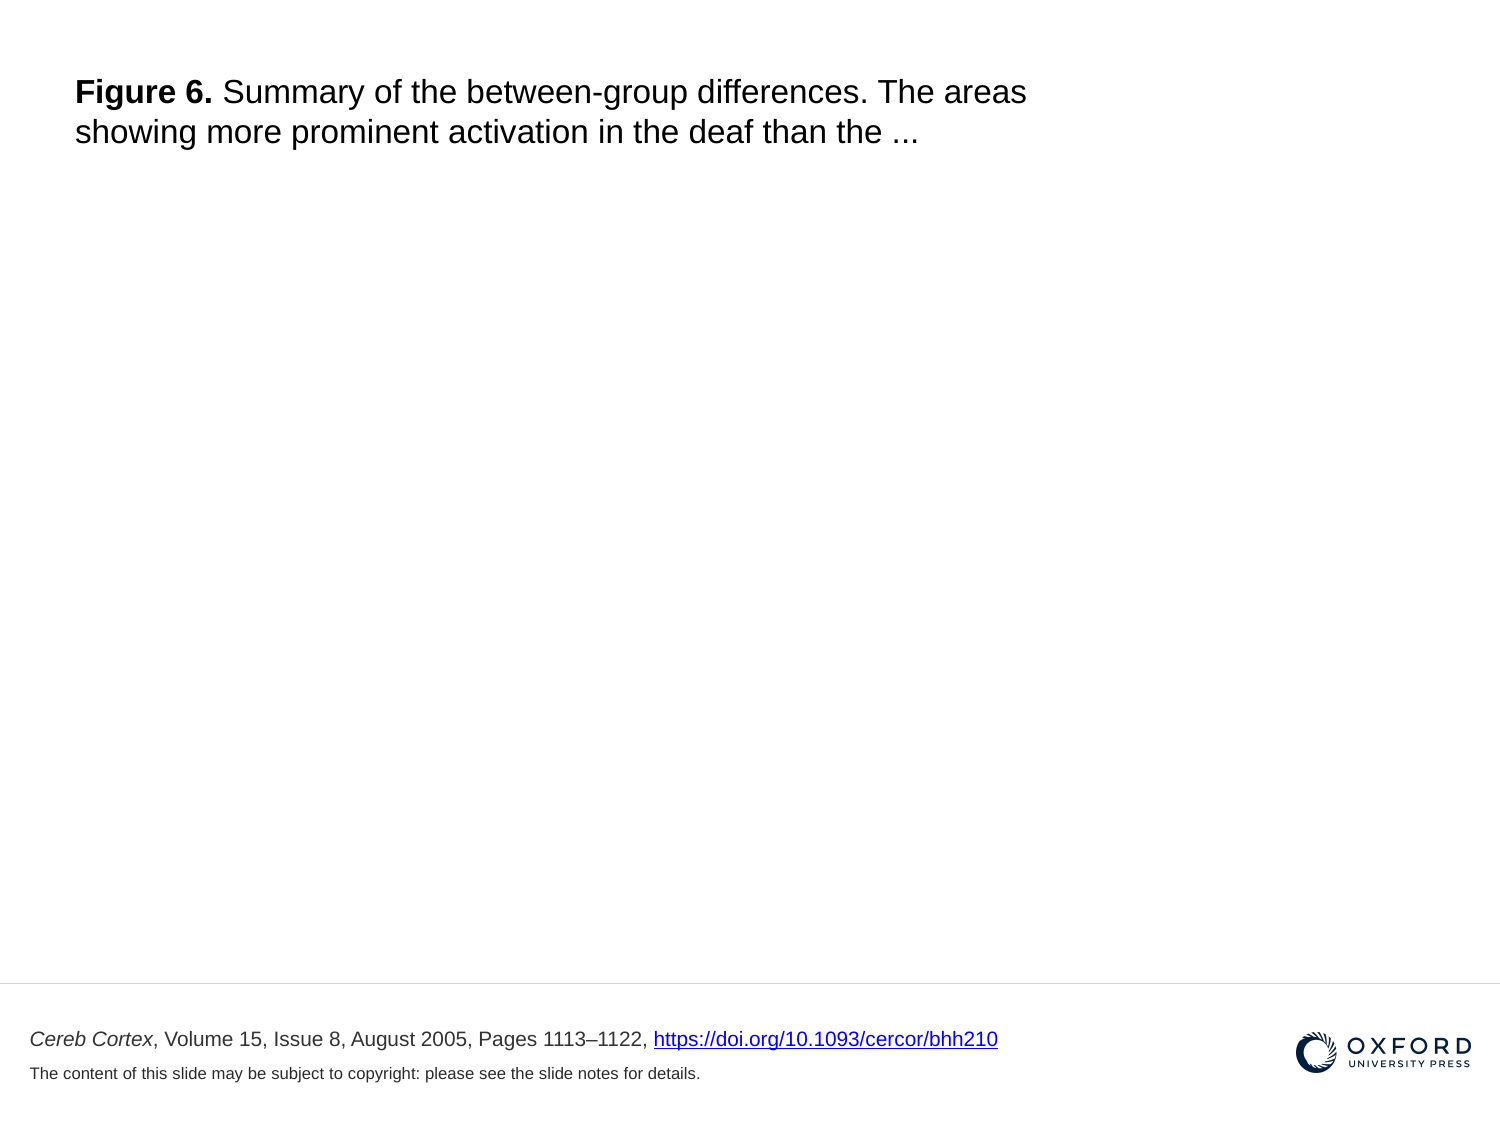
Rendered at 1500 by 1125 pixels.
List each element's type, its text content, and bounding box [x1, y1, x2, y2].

footer Cereb Cortex, Volume 15, Issue 8, August 2005, Pages 1113–1122, https://doi.org/10.1093/cercor/bhh210 The content of this slide may be subject to copyright: please see the slide notes for details. [0, 983, 1260, 1125]
title Figure 6. Summary of the between-group differences. The areas showing more prominent activation in the deaf than the ... [75, 69, 1078, 171]
picture [1296, 1032, 1471, 1073]
